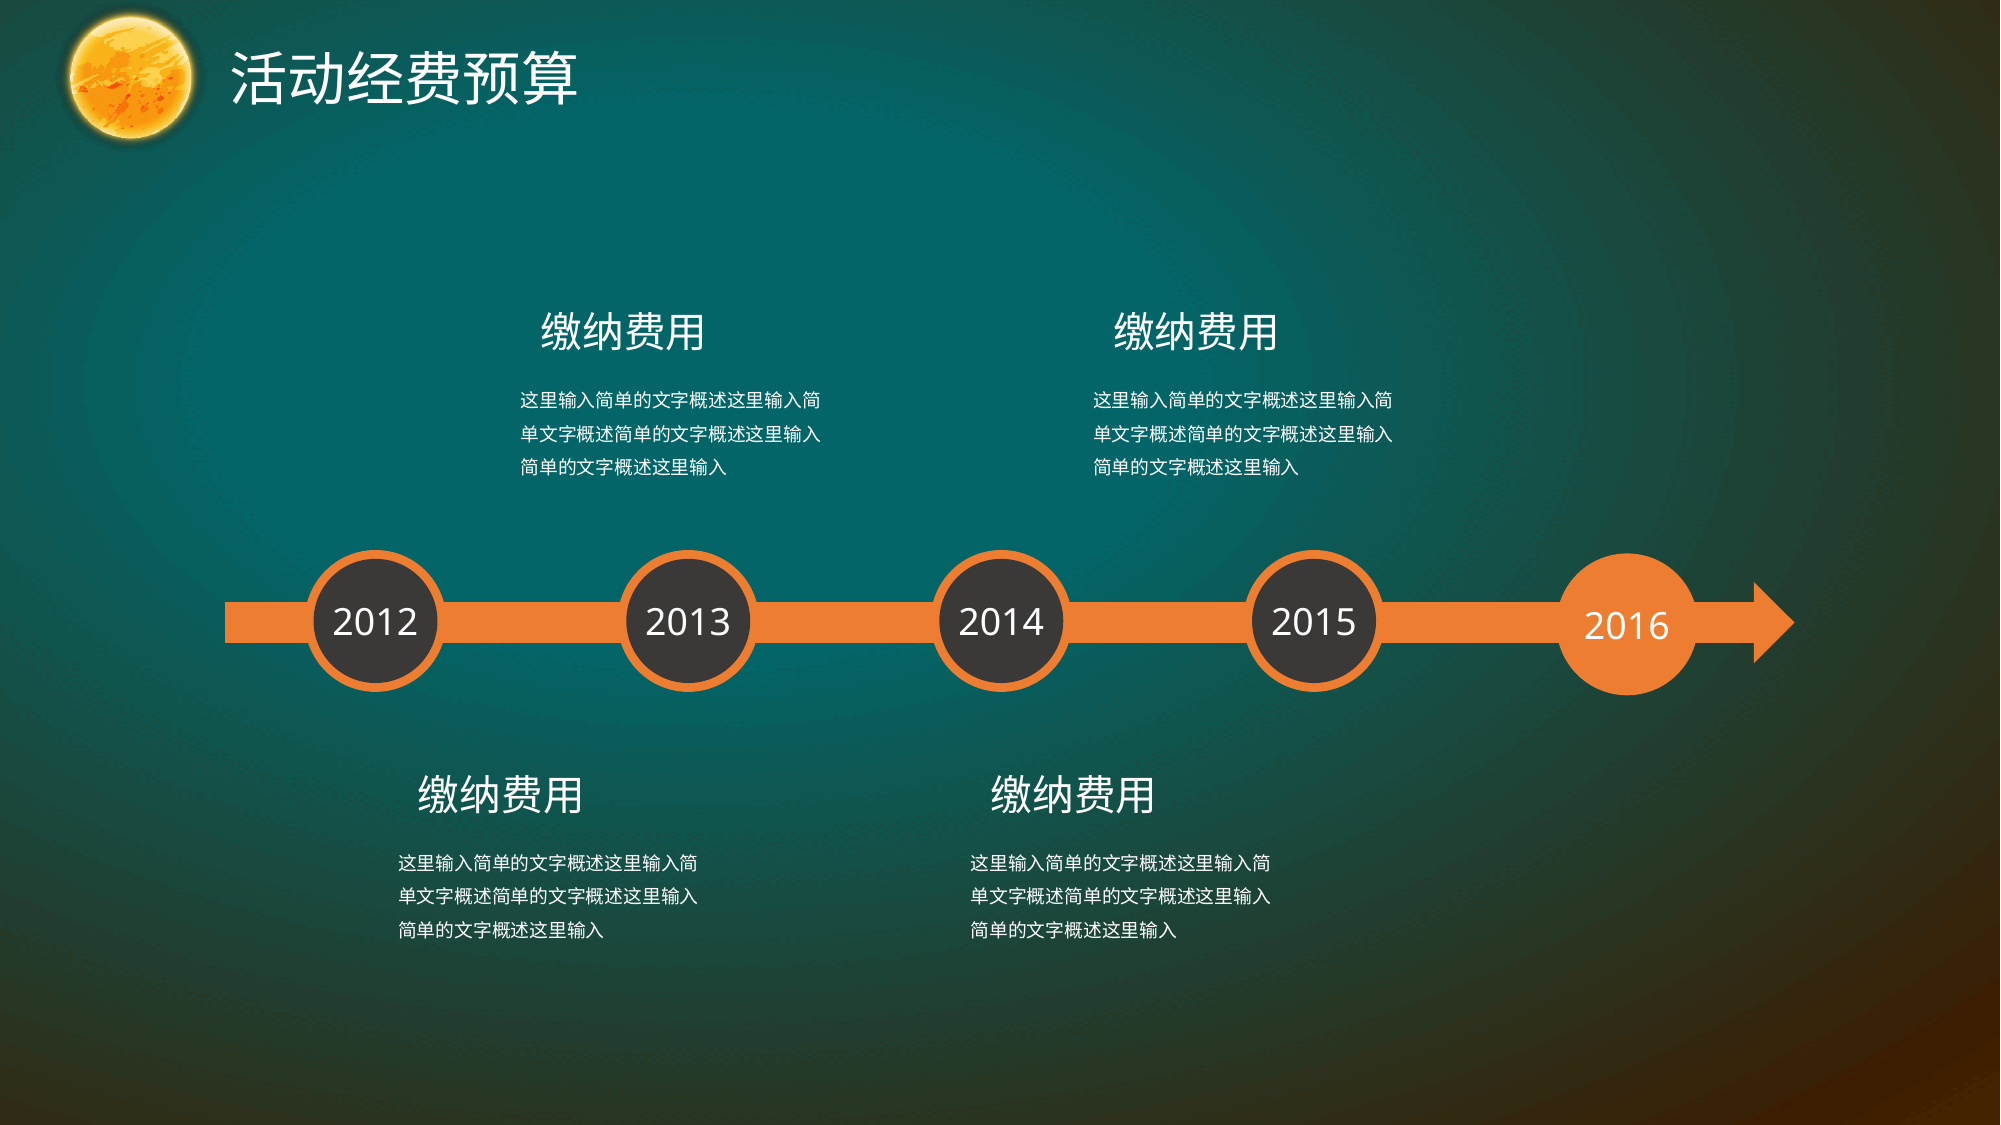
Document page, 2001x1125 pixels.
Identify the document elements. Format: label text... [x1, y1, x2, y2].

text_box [52, 0, 597, 156]
picture [0, 0, 2000, 1125]
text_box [383, 760, 731, 951]
text_box [929, 548, 1074, 693]
text_box [1555, 552, 1699, 697]
text_box 2015 [1251, 557, 1378, 685]
text_box 2014 [938, 557, 1065, 685]
text_box [444, 601, 619, 644]
text_box [616, 548, 761, 693]
text_box [303, 548, 448, 693]
text_box 2012 [312, 557, 439, 685]
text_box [955, 760, 1303, 951]
text_box [757, 601, 932, 644]
text_box [1242, 548, 1386, 693]
text_box [1070, 601, 1245, 644]
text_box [505, 298, 853, 488]
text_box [1078, 298, 1426, 488]
text_box [224, 601, 307, 644]
text_box [1696, 579, 1796, 666]
text_box 2016 [1564, 561, 1691, 688]
text_box 2013 [625, 557, 752, 685]
text_box [1383, 601, 1558, 644]
